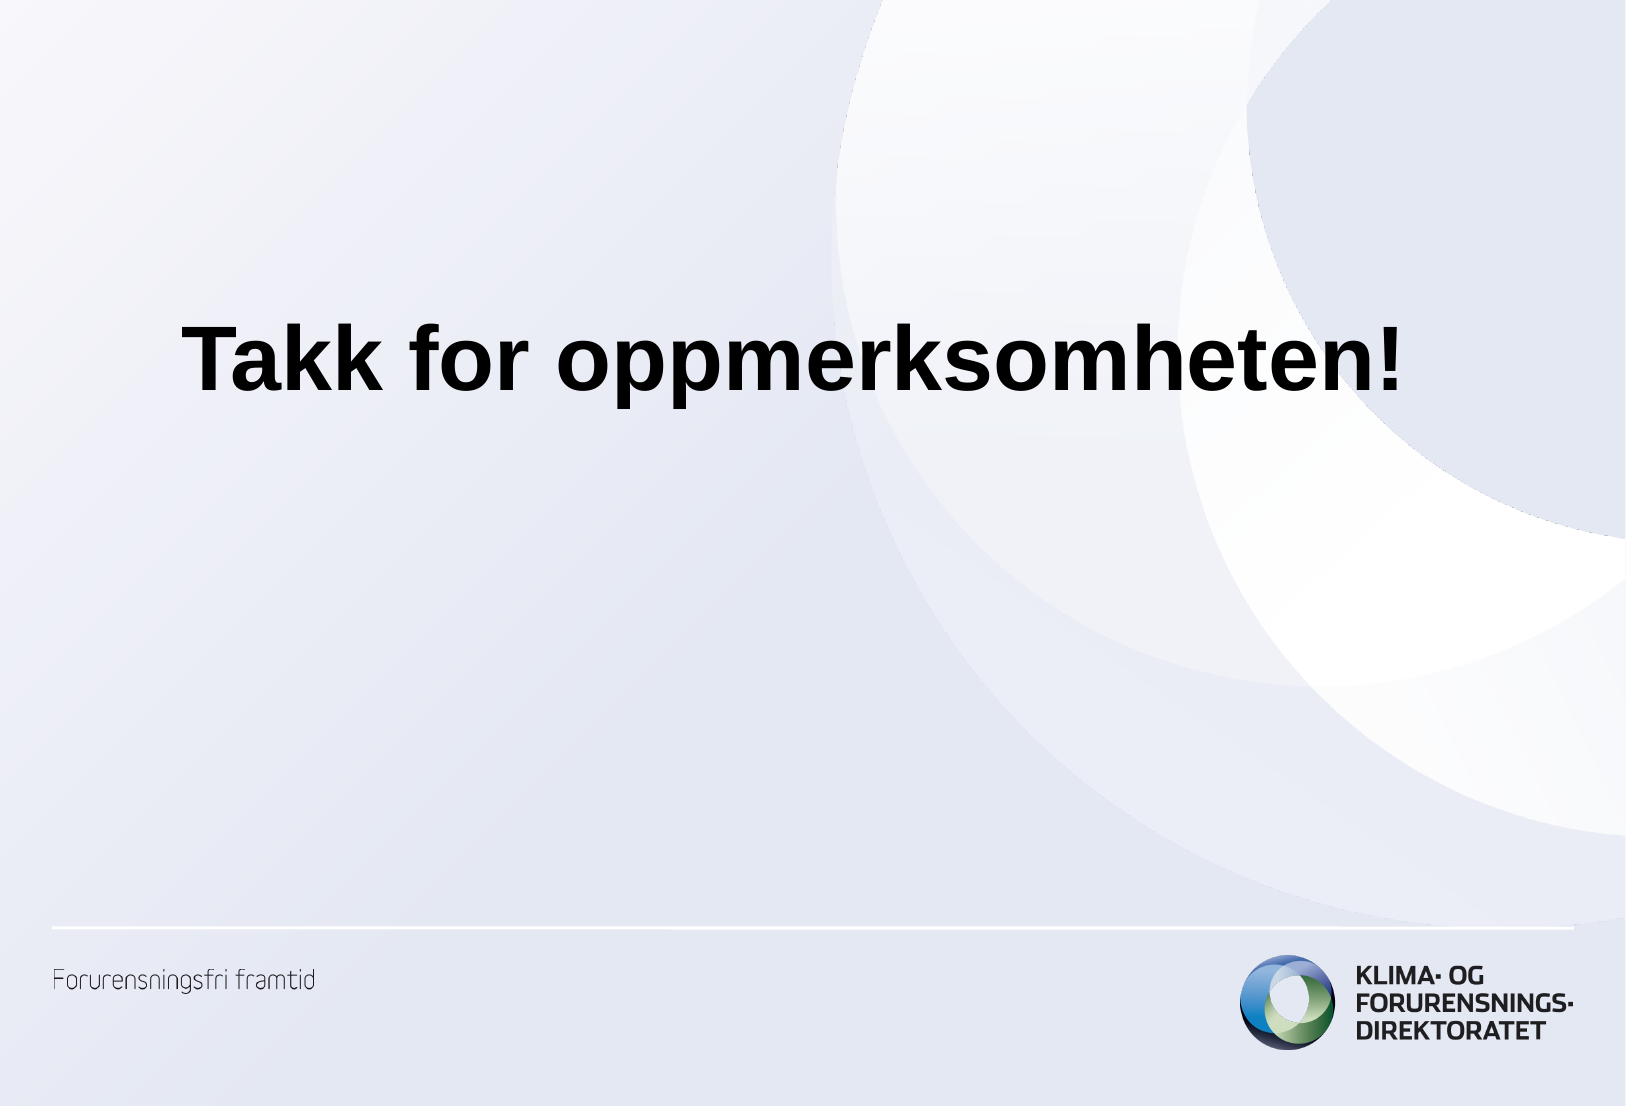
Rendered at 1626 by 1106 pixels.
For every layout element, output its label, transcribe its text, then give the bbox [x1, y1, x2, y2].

picture [53, 968, 314, 994]
picture [1240, 955, 1573, 1050]
picture [831, 0, 1626, 928]
title Takk for oppmerksomheten! [39, 294, 1567, 418]
